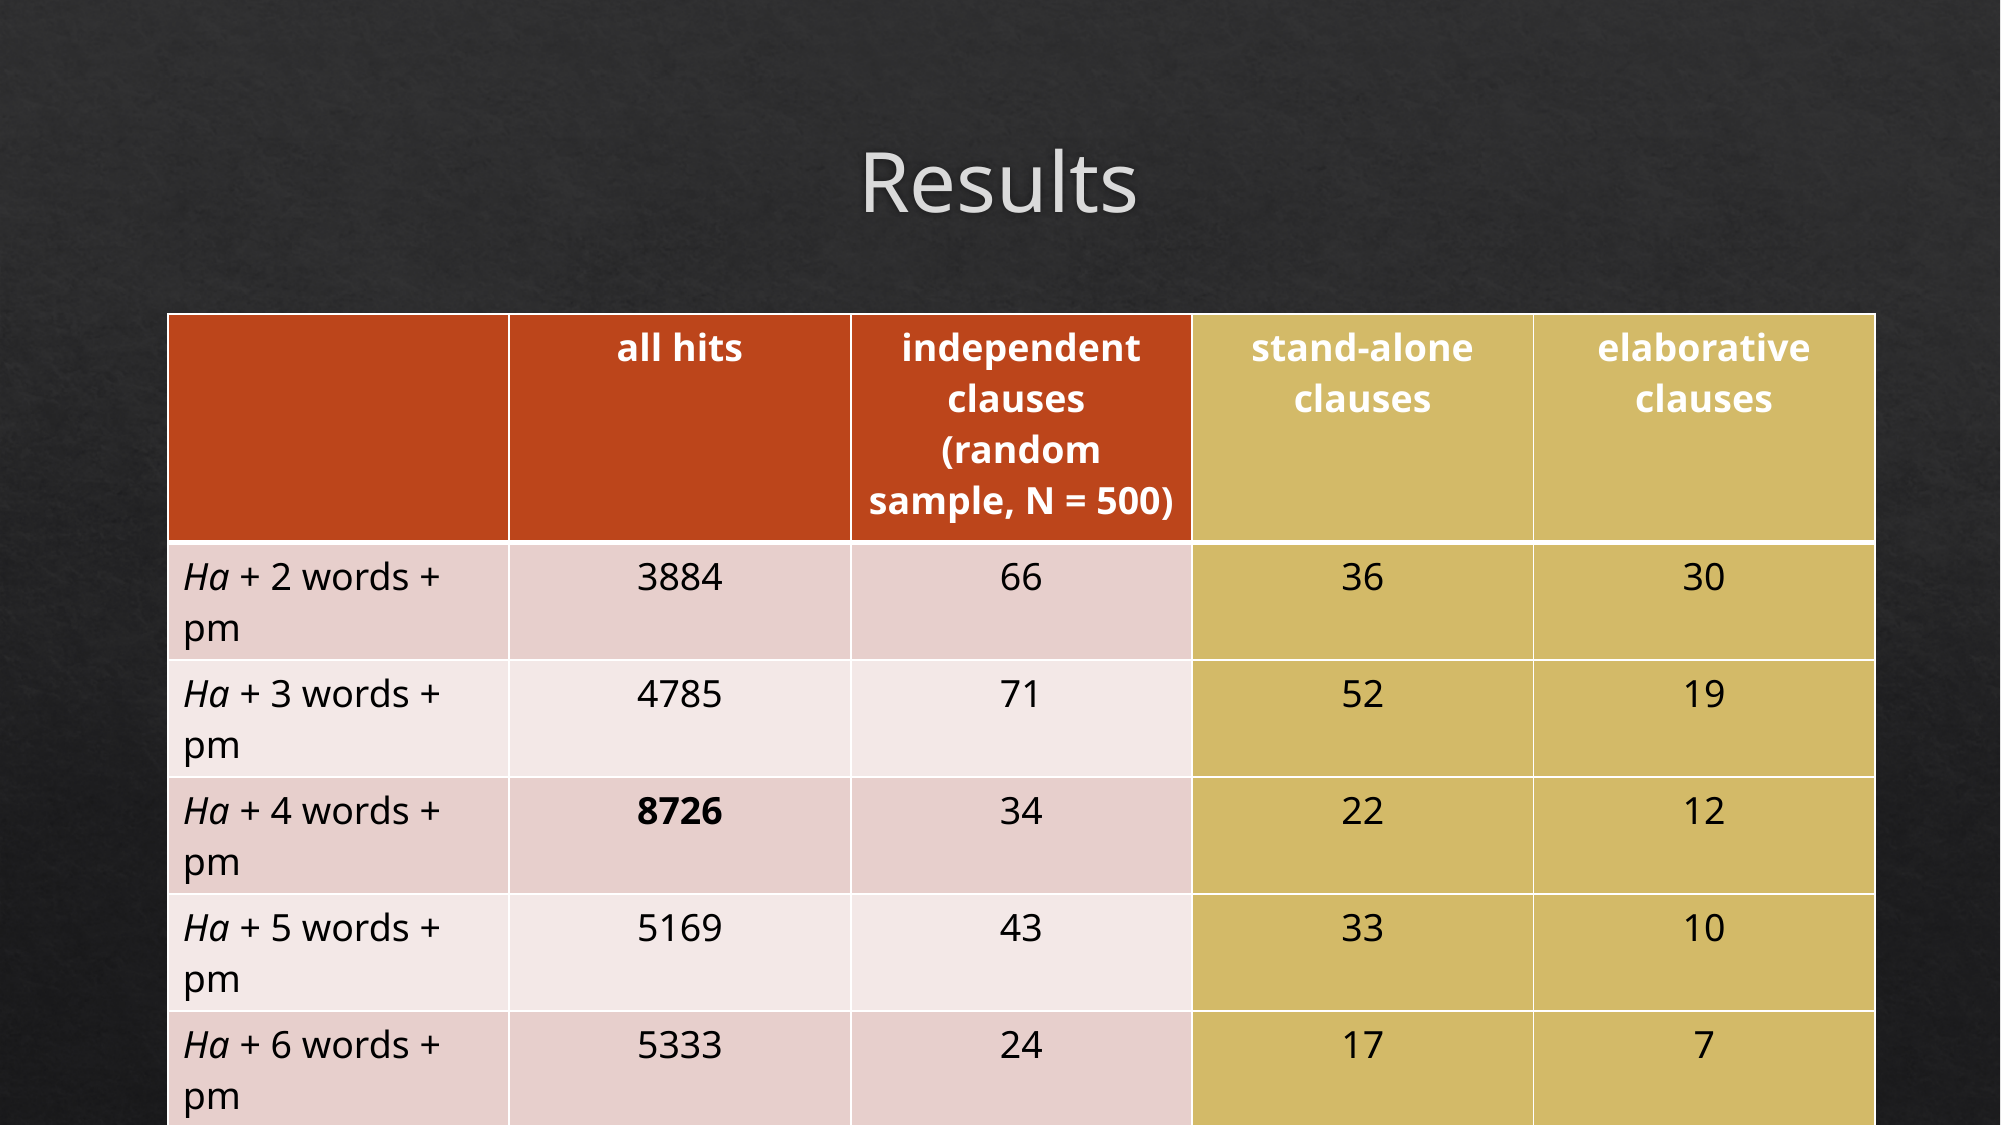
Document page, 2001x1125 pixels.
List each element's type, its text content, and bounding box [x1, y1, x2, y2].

table_cell 30 [1534, 545, 1874, 659]
table_cell 8726 [510, 778, 850, 893]
table_cell Ha + 5 words + pm [169, 895, 508, 1010]
table_cell 52 [1193, 661, 1533, 776]
table_cell 3884 [510, 545, 850, 659]
table_header elaborative clauses [1534, 315, 1874, 540]
table_cell Ha + 3 words + pm [169, 661, 508, 776]
table_cell Ha + 2 words + pm [169, 545, 508, 659]
table_cell 36 [1193, 545, 1533, 659]
table_header [169, 315, 508, 540]
table_cell Ha + 4 words + pm [169, 778, 508, 893]
table_cell 12 [1534, 778, 1874, 893]
table_cell 22 [1193, 778, 1533, 893]
table_cell 7 [1534, 1012, 1874, 1125]
table_cell 66 [852, 545, 1191, 659]
table_header stand-alone clauses [1193, 315, 1533, 540]
table_cell 4785 [510, 661, 850, 776]
title Results [149, 99, 1849, 260]
table_header all hits [510, 315, 850, 540]
table_cell 34 [852, 778, 1191, 893]
table_cell 33 [1193, 895, 1533, 1010]
table_cell 5333 [510, 1012, 850, 1125]
table_header independent clauses (random sample, N = 500) [852, 315, 1191, 540]
table_cell 19 [1534, 661, 1874, 776]
table_cell 24 [852, 1012, 1191, 1125]
table_cell 43 [852, 895, 1191, 1010]
table_cell 5169 [510, 895, 850, 1010]
table_cell 71 [852, 661, 1191, 776]
table_cell 17 [1193, 1012, 1533, 1125]
table_cell 10 [1534, 895, 1874, 1010]
table_cell Ha + 6 words + pm [169, 1012, 508, 1125]
